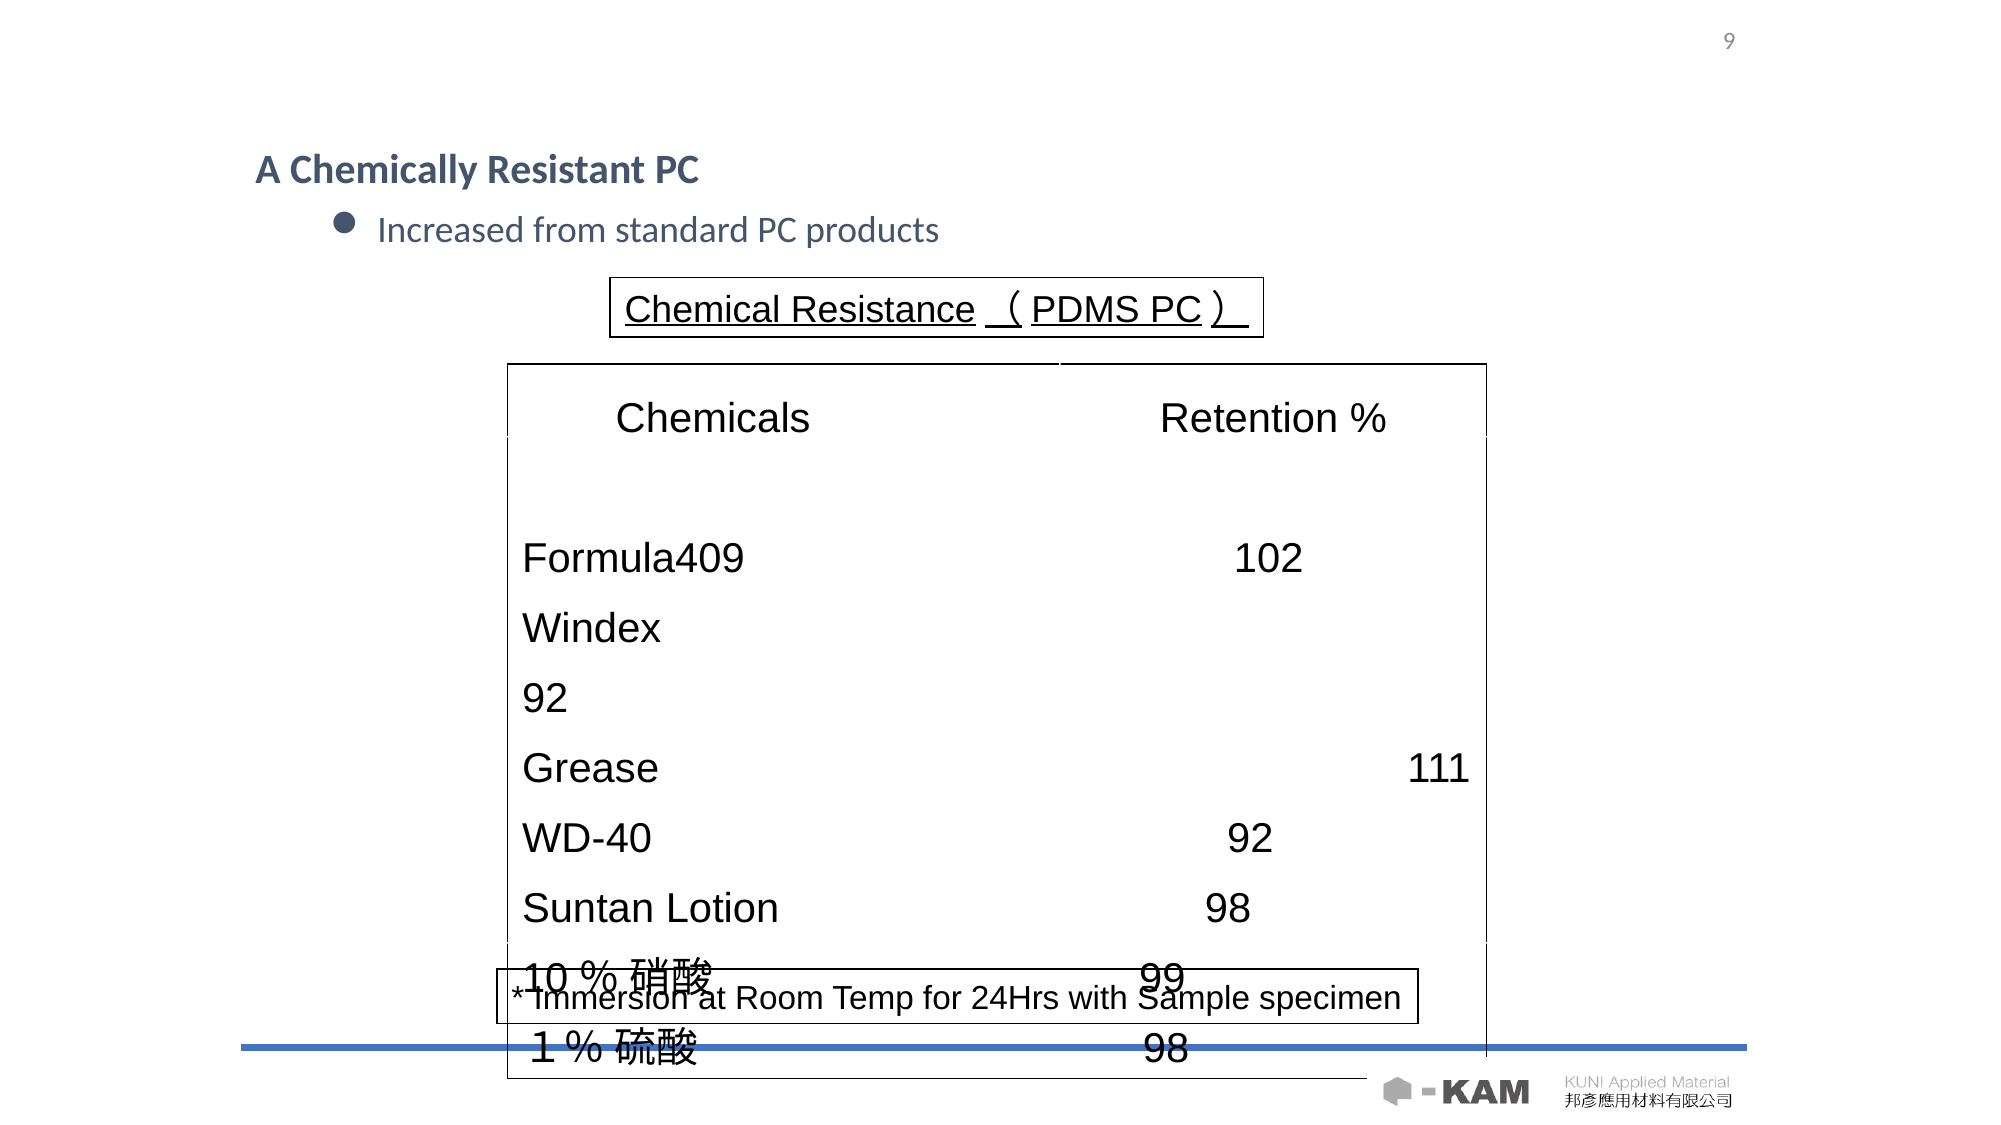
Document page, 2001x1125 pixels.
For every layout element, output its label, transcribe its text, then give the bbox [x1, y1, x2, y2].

text_box * Immersion at Room Temp for 24Hrs with Sample specimen [496, 968, 1419, 1024]
picture [1367, 1057, 1748, 1125]
text_box Chemicals Retention % Formula409 102 Windex 92 Grease 111 WD-40 92 Suntan Lotion 98 10％ 硝酸 99 １％ 硫酸 98 [1060, 363, 1487, 436]
text_box Chemicals Retention % Formula409 102 Windex 92 Grease 111 WD-40 92 Suntan Lotion 98 10％ 硝酸 99 １％ 硫酸 98 [507, 943, 1487, 1047]
text_box Chemicals Retention % Formula409 102 Windex 92 Grease 111 WD-40 92 Suntan Lotion 98 10％ 硝酸 99 １％ 硫酸 98 [507, 363, 1059, 436]
text_box A Chemically Resistant PC Increased from standard PC products [240, 119, 1241, 258]
text_box Chemicals Retention % Formula409 102 Windex 92 Grease 111 WD-40 92 Suntan Lotion 98 10％ 硝酸 99 １％ 硫酸 98 [507, 437, 1487, 942]
text_box Chemical Resistance（PDMS PC） [609, 277, 1264, 338]
text_box Chemicals Retention % Formula409 102 Windex 92 Grease 111 WD-40 92 Suntan Lotion 98 10％ 硝酸 99 １％ 硫酸 98 [507, 1048, 1487, 1079]
slide_number 9 [1632, 24, 1751, 55]
